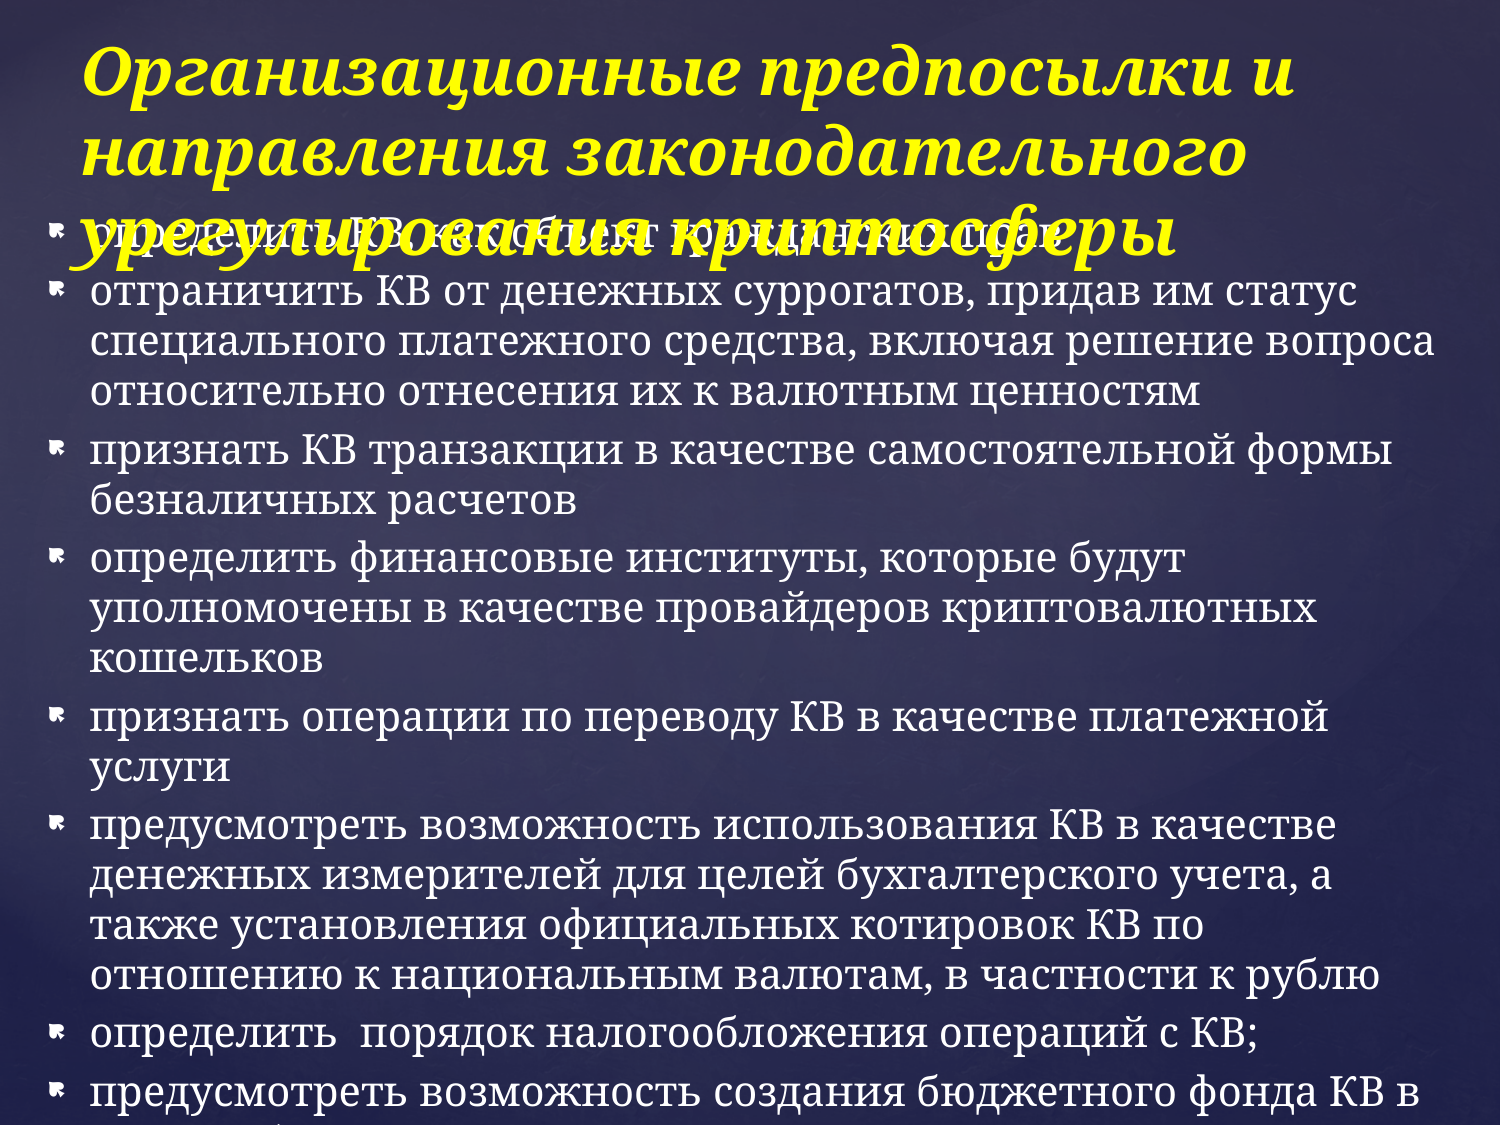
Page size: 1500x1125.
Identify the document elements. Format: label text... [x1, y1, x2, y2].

title Организационные предпосылки и направления законодательного урегулирования криптосферы [64, 7, 1415, 277]
list определить КВ, как объект гражданских прав отграничить КВ от денежных суррогатов, придав им статус специального платежного средства, включая решение вопроса относительно отнесения их к валютным ценностям признать КВ транзакции в качестве самостоятельной формы безналичных расчетов определить финансовые институты, которые будут уполномочены в качестве провайдеров криптовалютных кошельков признать операции по переводу КВ в качестве платежной услуги предусмотреть возможность использования КВ в качестве денежных измерителей для целей бухгалтерского учета, а также установления официальных котировок КВ по отношению к национальным валютам, в частности к рублю определить порядок налогообложения операций с КВ; предусмотреть возможность создания бюджетного фонда КВ в составе бюджетной системы, или как вариант – государственного внебюджетного КВ фонда. [29, 326, 1483, 1094]
